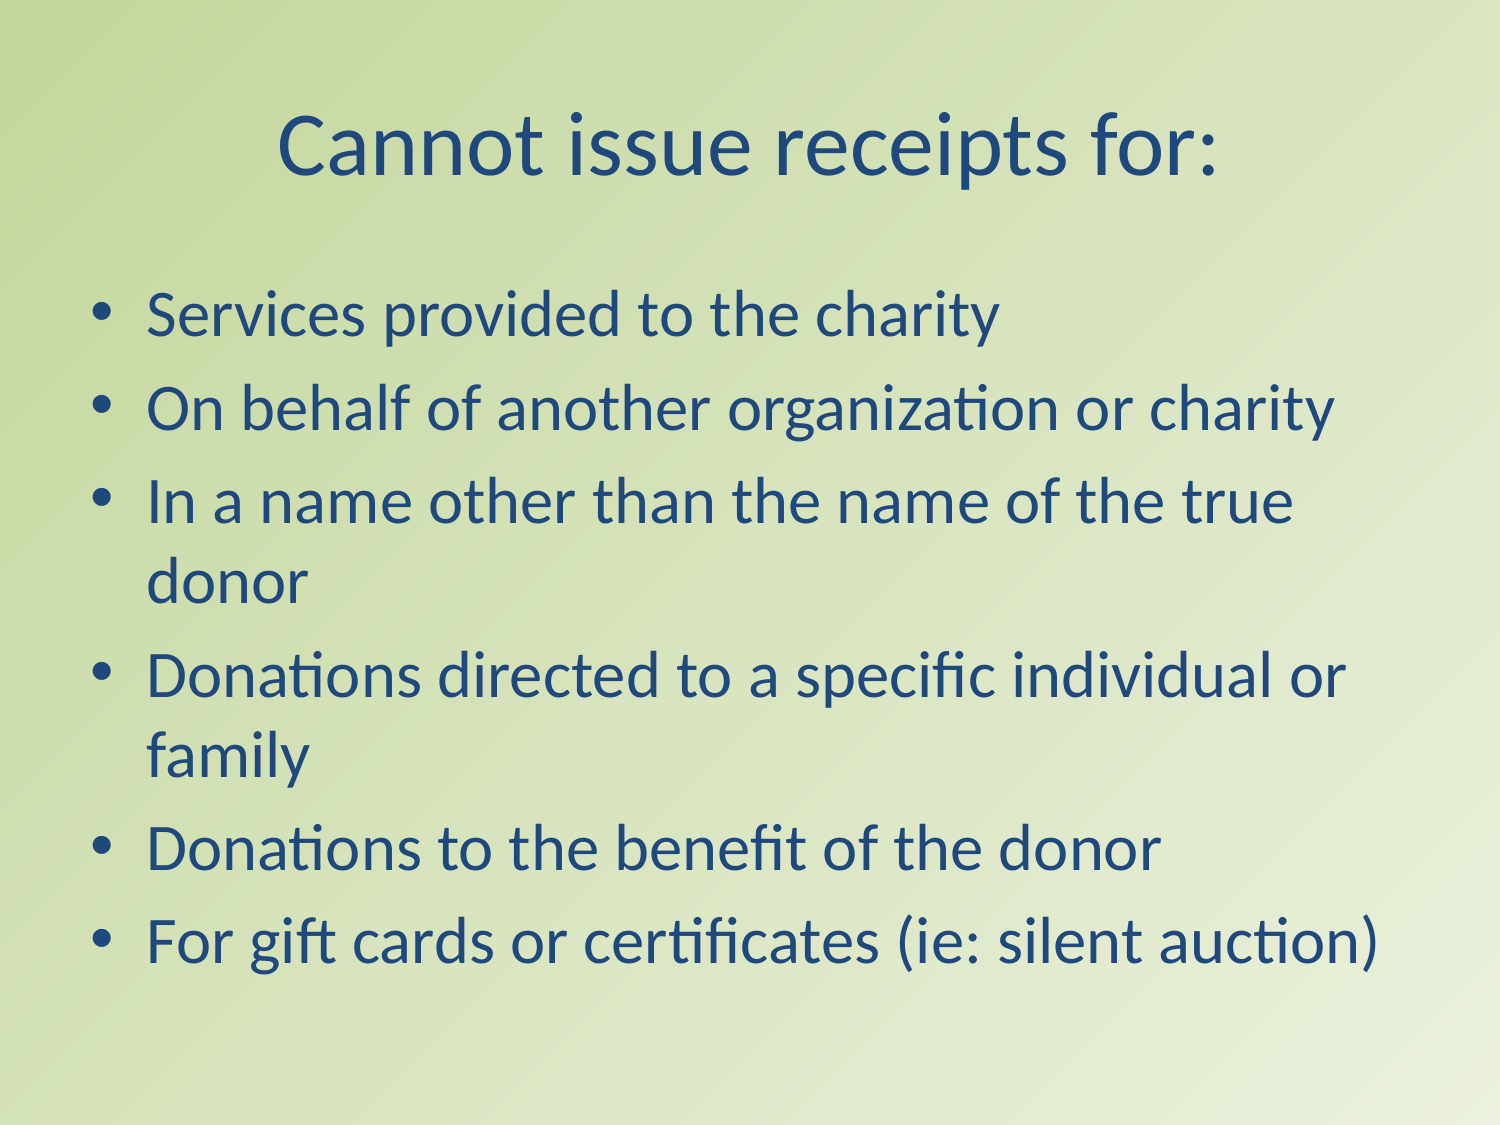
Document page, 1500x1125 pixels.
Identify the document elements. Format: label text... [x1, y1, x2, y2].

title Cannot issue receipts for: [75, 45, 1425, 233]
list Services provided to the charity On behalf of another organization or charity In a name other than the name of the true donor Donations directed to a specific individual or family Donations to the benefit of the donor For gift cards or certificates (ie: silent auction) [75, 262, 1425, 1005]
